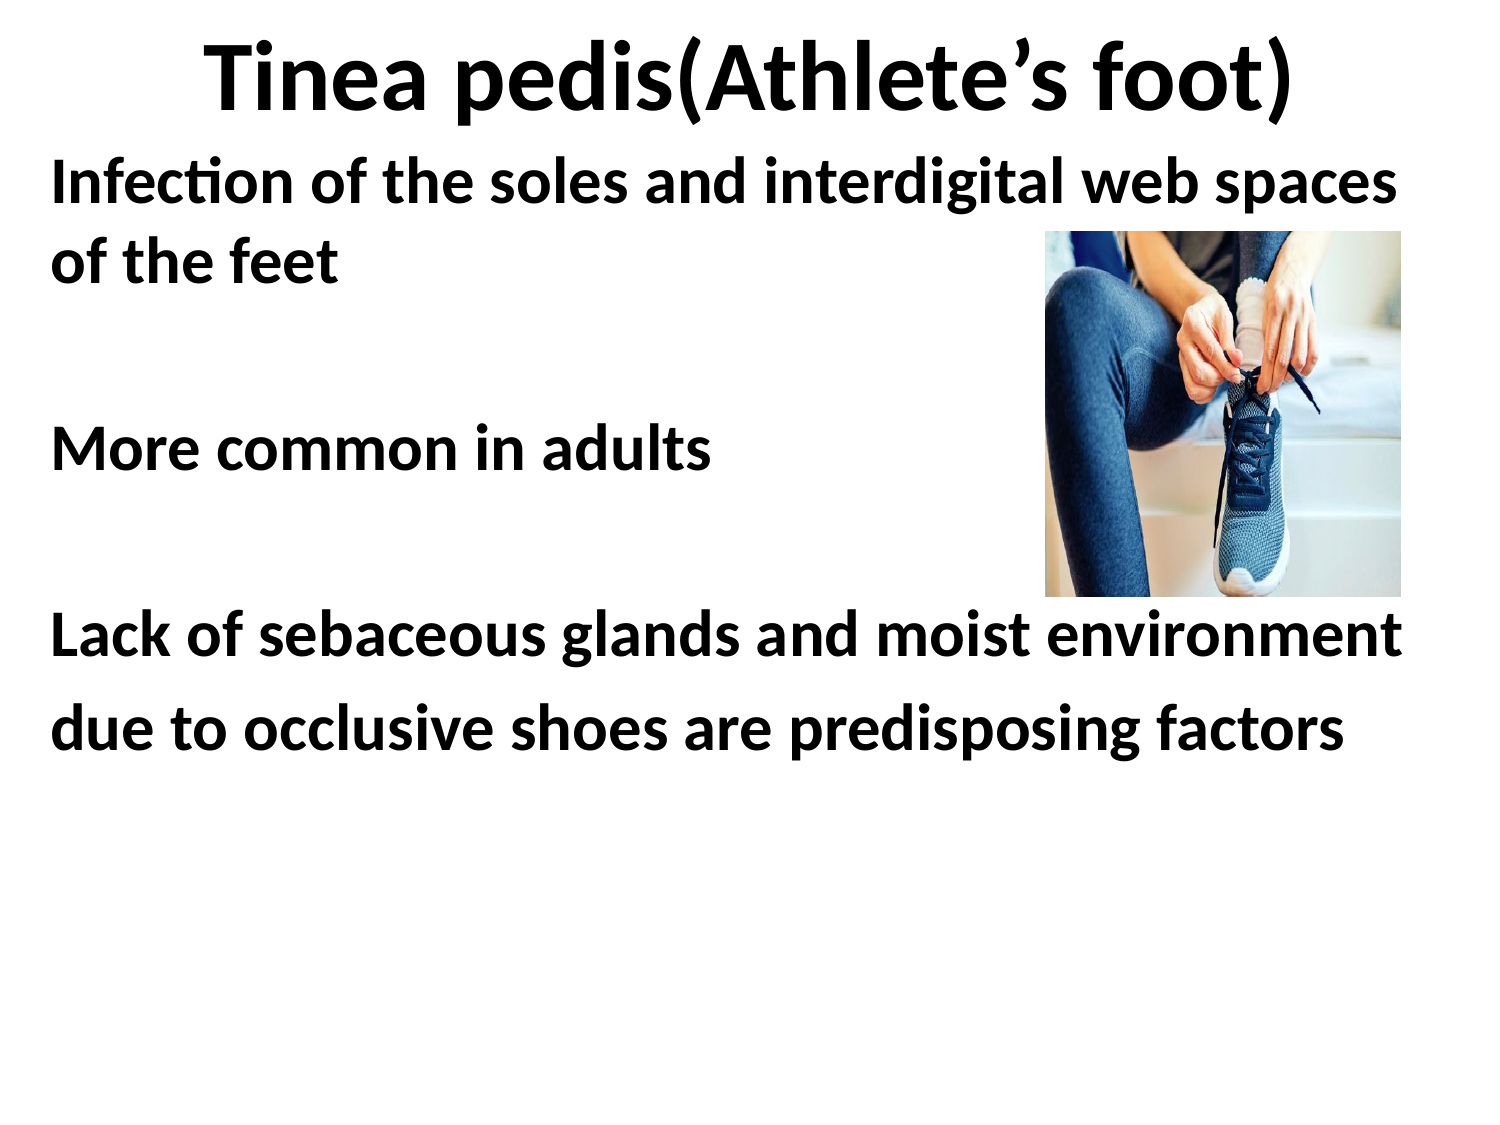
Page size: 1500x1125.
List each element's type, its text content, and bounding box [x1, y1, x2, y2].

subtitle Infection of the soles and interdigital web spaces of the feet More common in adults Lack of sebaceous glands and moist environment due to occlusive shoes are predisposing factors [35, 128, 1454, 1055]
title Tinea pedis(Athlete’s foot) [112, 0, 1388, 128]
picture [1045, 231, 1401, 597]
